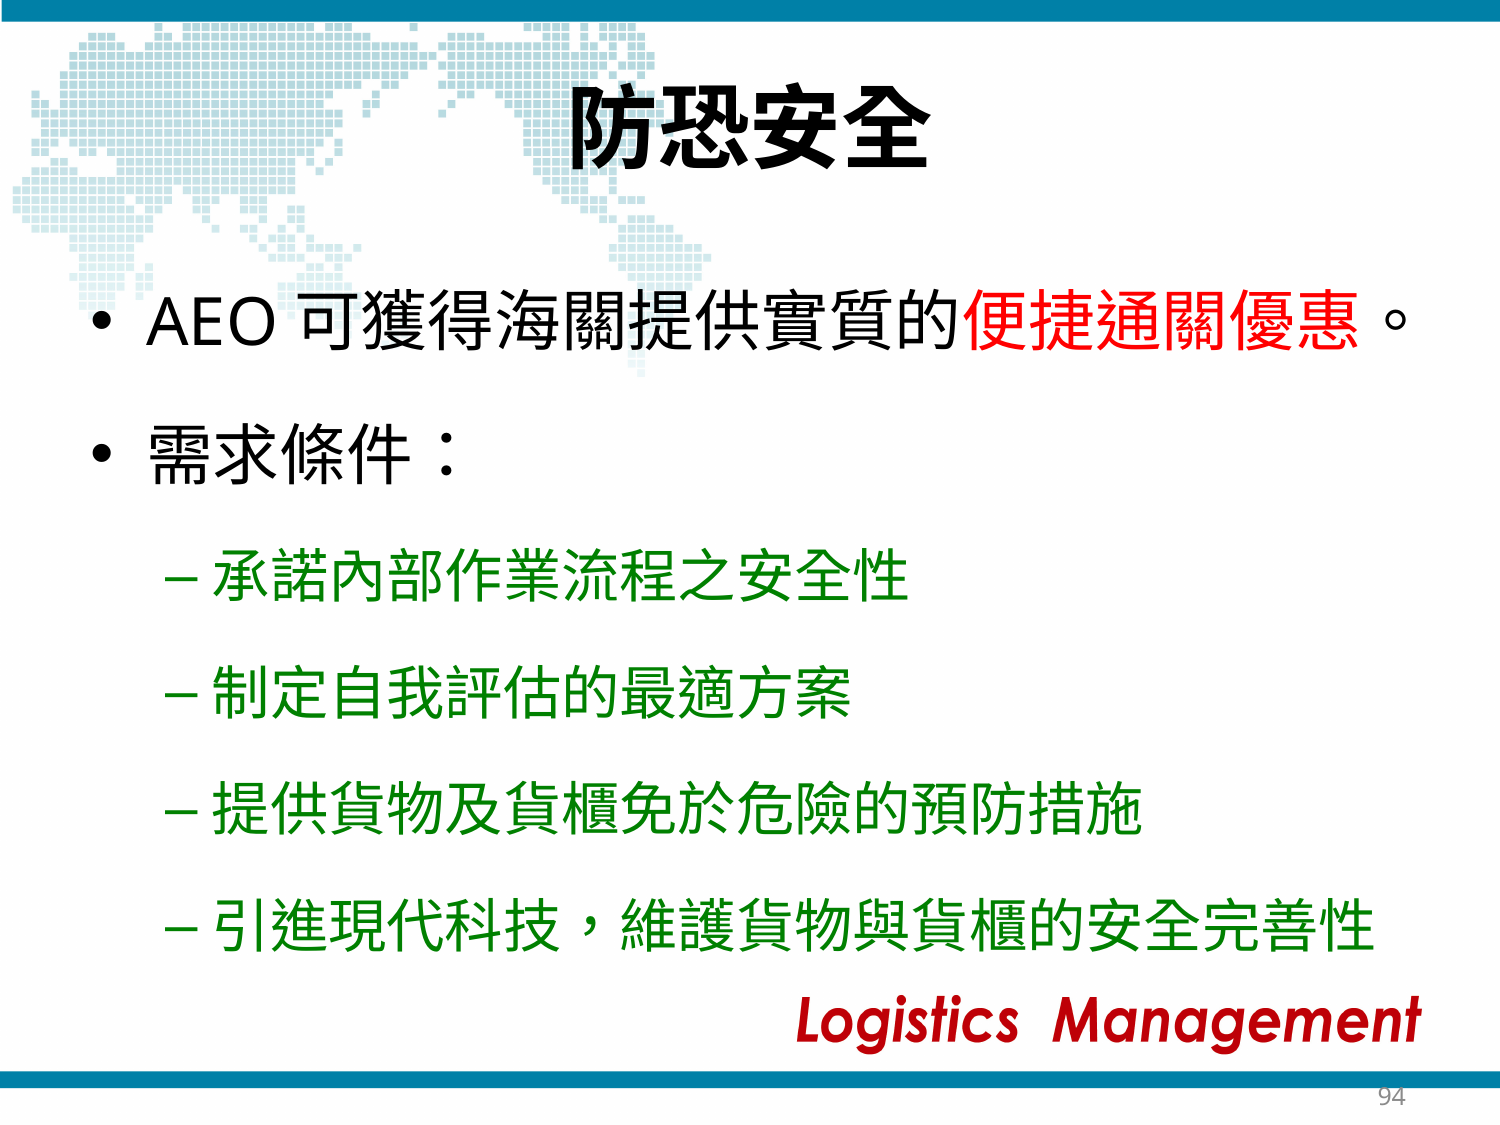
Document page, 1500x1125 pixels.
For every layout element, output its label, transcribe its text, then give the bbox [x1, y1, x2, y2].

list AEO可獲得海關提供實質的便捷通關優惠。 需求條件： 承諾內部作業流程之安全性 制定自我評估的最適方案 提供貨物及貨櫃免於危險的預防措施 引進現代科技，維護貨物與貨櫃的安全完善性 [74, 231, 1426, 975]
picture [0, 1089, 1500, 1125]
picture [0, 0, 1500, 1071]
slide_number 94 [1071, 1061, 1421, 1122]
title 防恐安全 [74, 30, 1426, 219]
